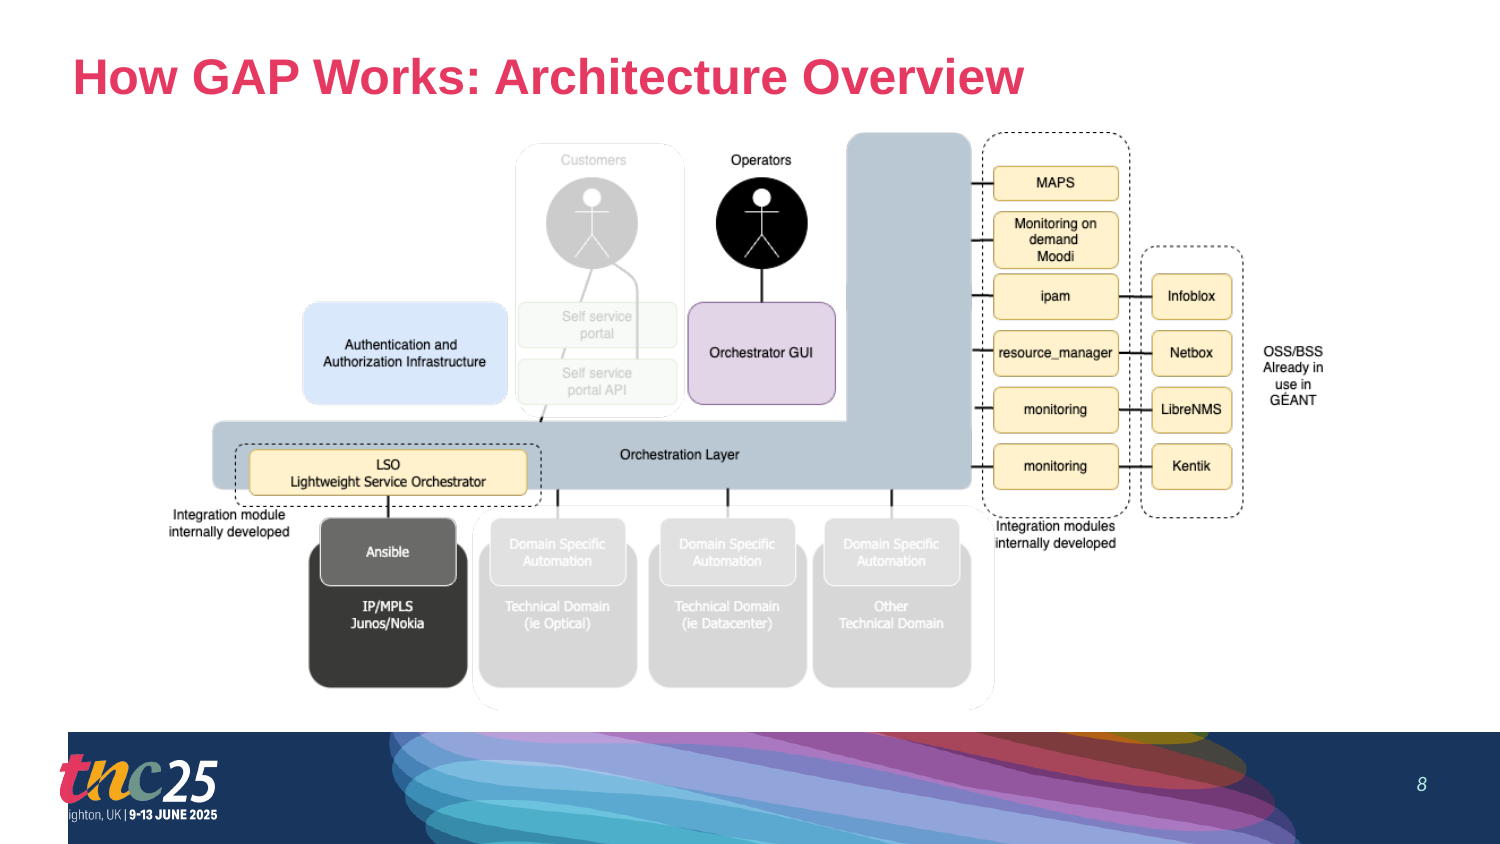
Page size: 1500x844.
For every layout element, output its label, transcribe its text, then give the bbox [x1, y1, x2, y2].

picture [57, 732, 1500, 844]
title How GAP Works: Architecture Overview [57, 21, 1442, 136]
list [167, 132, 1333, 711]
slide_number 8 [1104, 760, 1442, 806]
